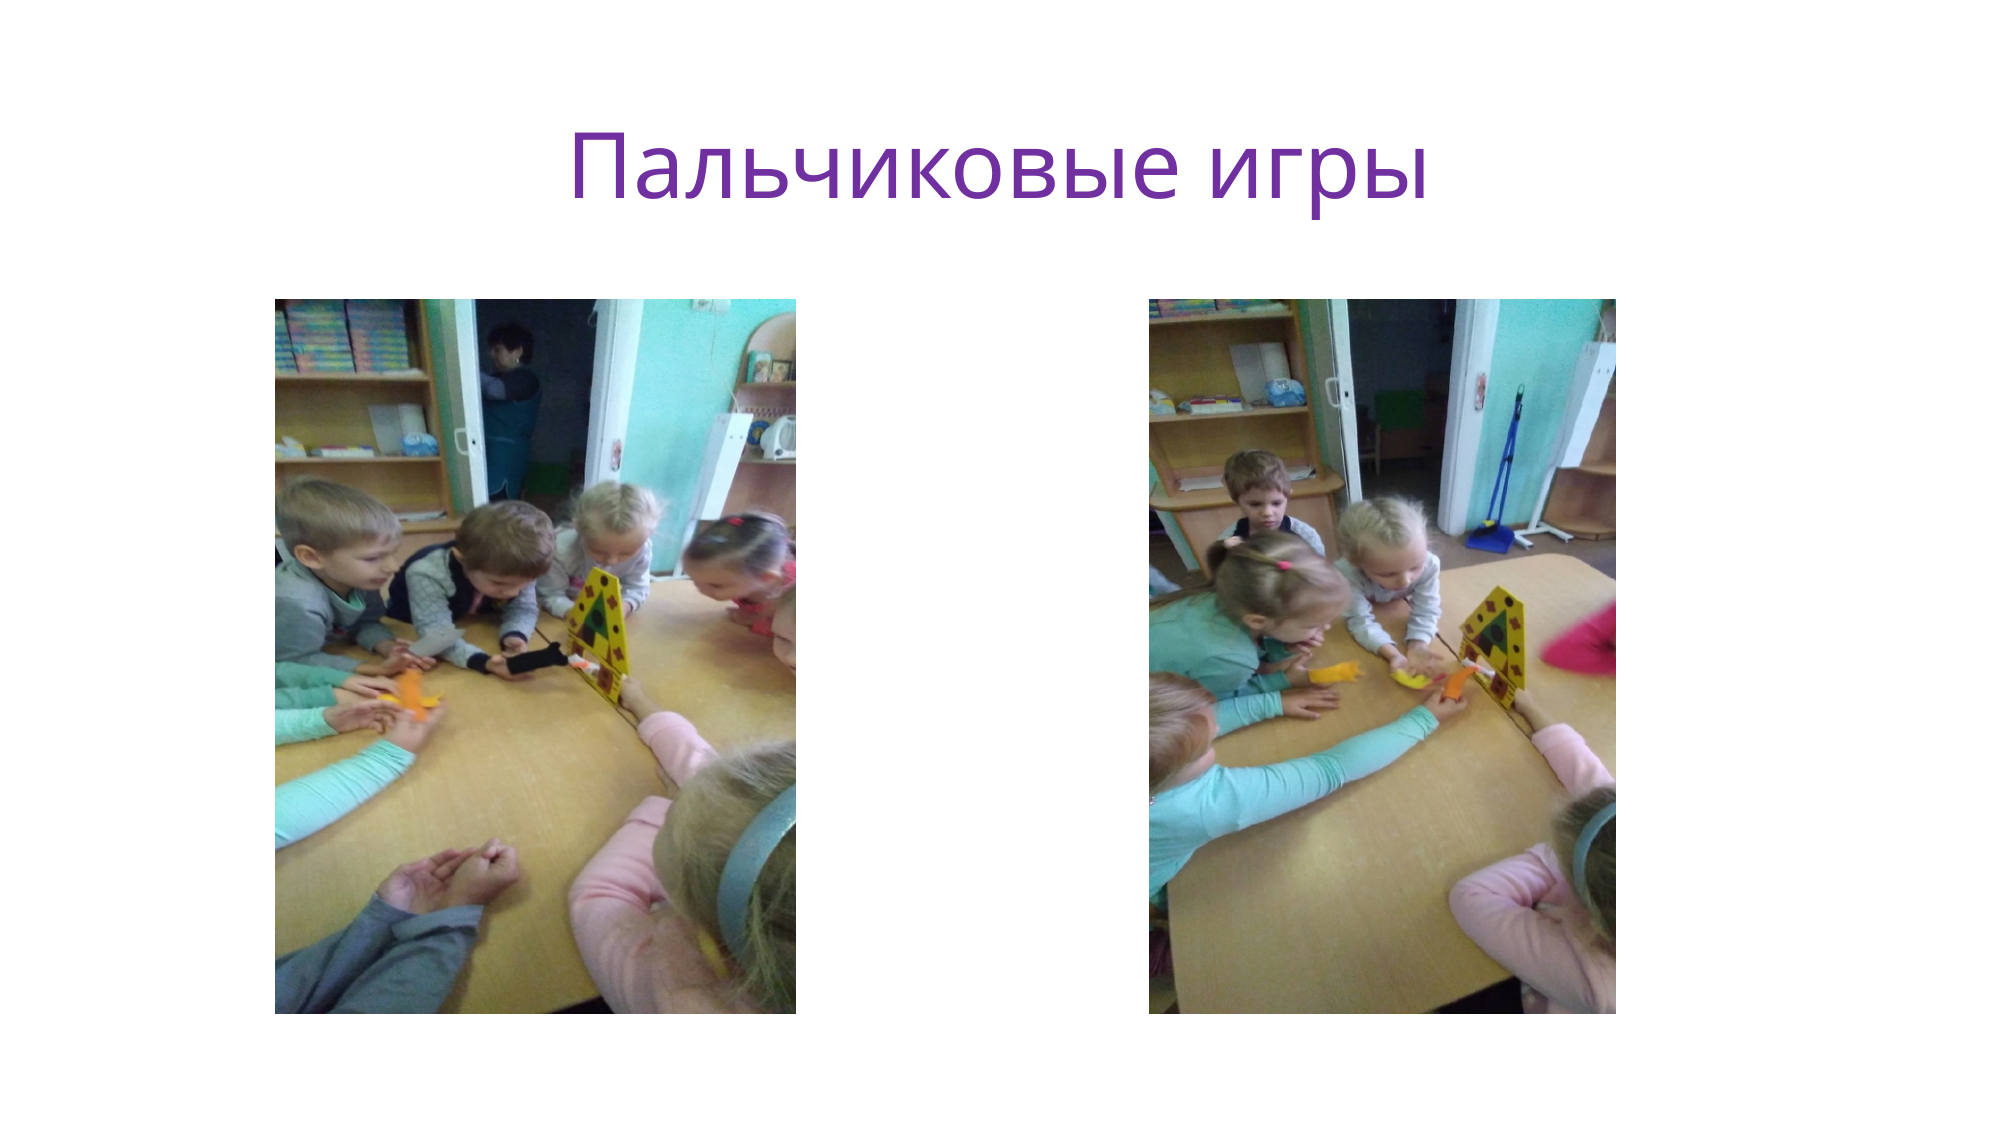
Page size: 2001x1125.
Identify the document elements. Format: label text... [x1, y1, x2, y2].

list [274, 299, 796, 1014]
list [1149, 299, 1616, 1014]
title Пальчиковые игры [137, 59, 1863, 278]
